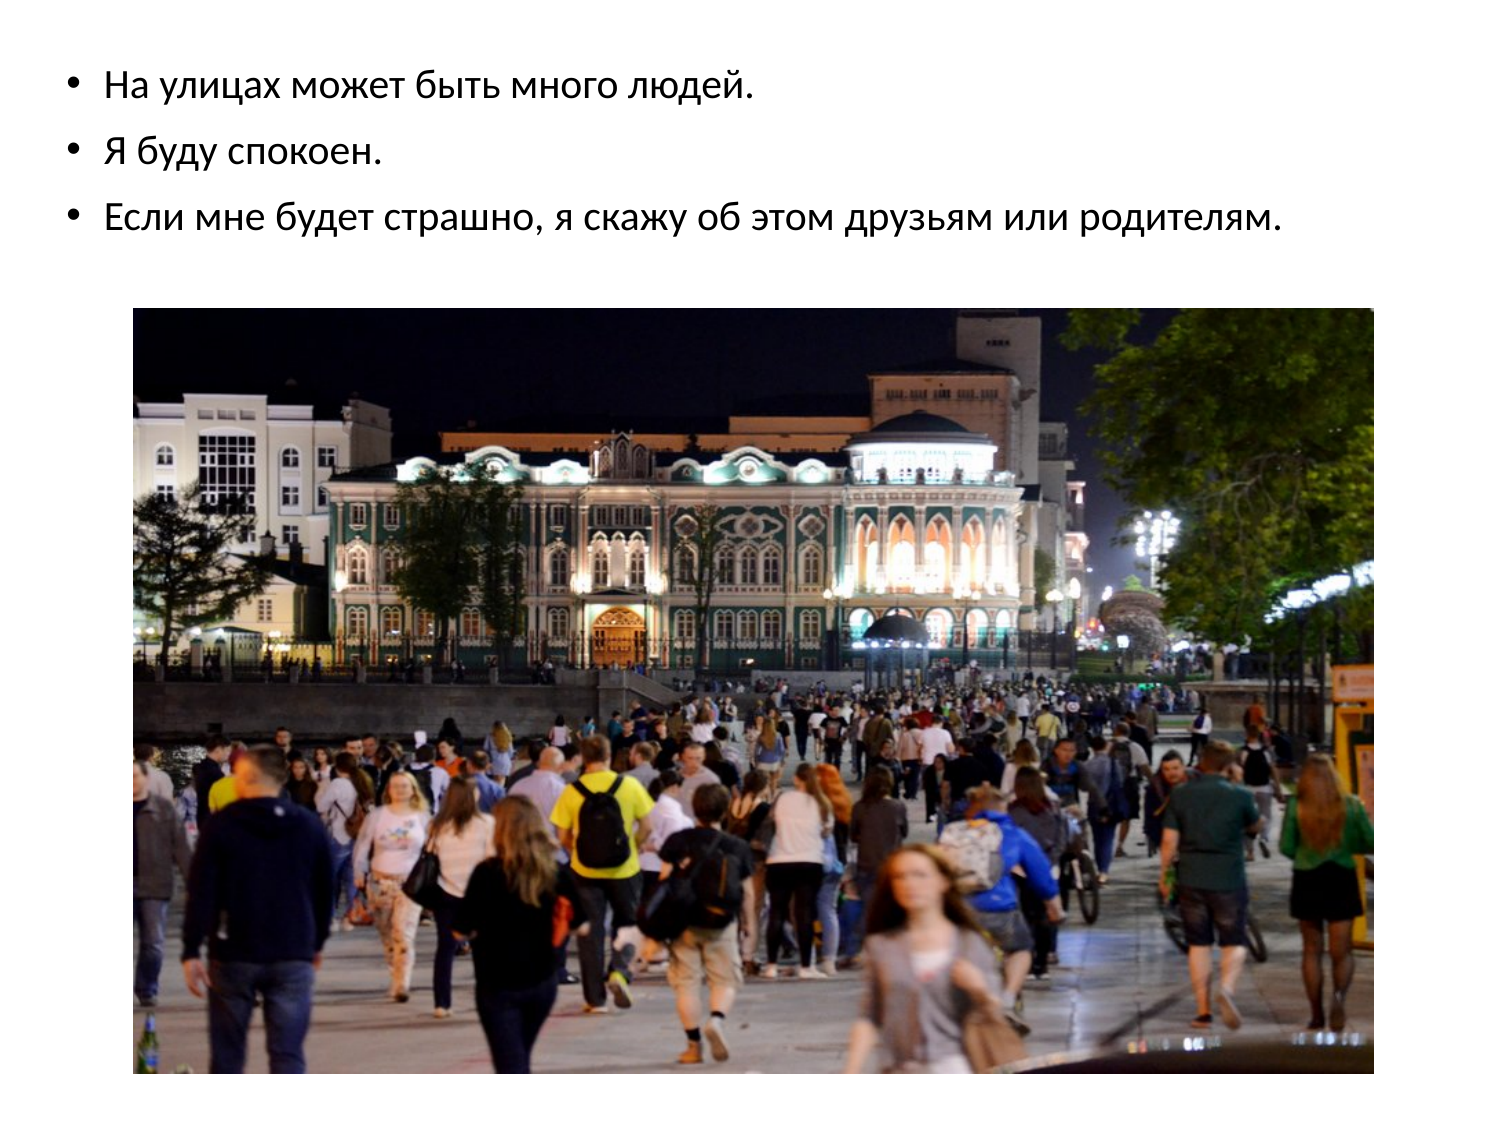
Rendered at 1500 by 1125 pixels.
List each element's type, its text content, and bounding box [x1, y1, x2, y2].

list На улицах может быть много людей. Я буду спокоен. Если мне будет страшно, я скажу об этом друзьям или родителям. [51, 55, 1500, 982]
picture [133, 308, 1374, 1075]
